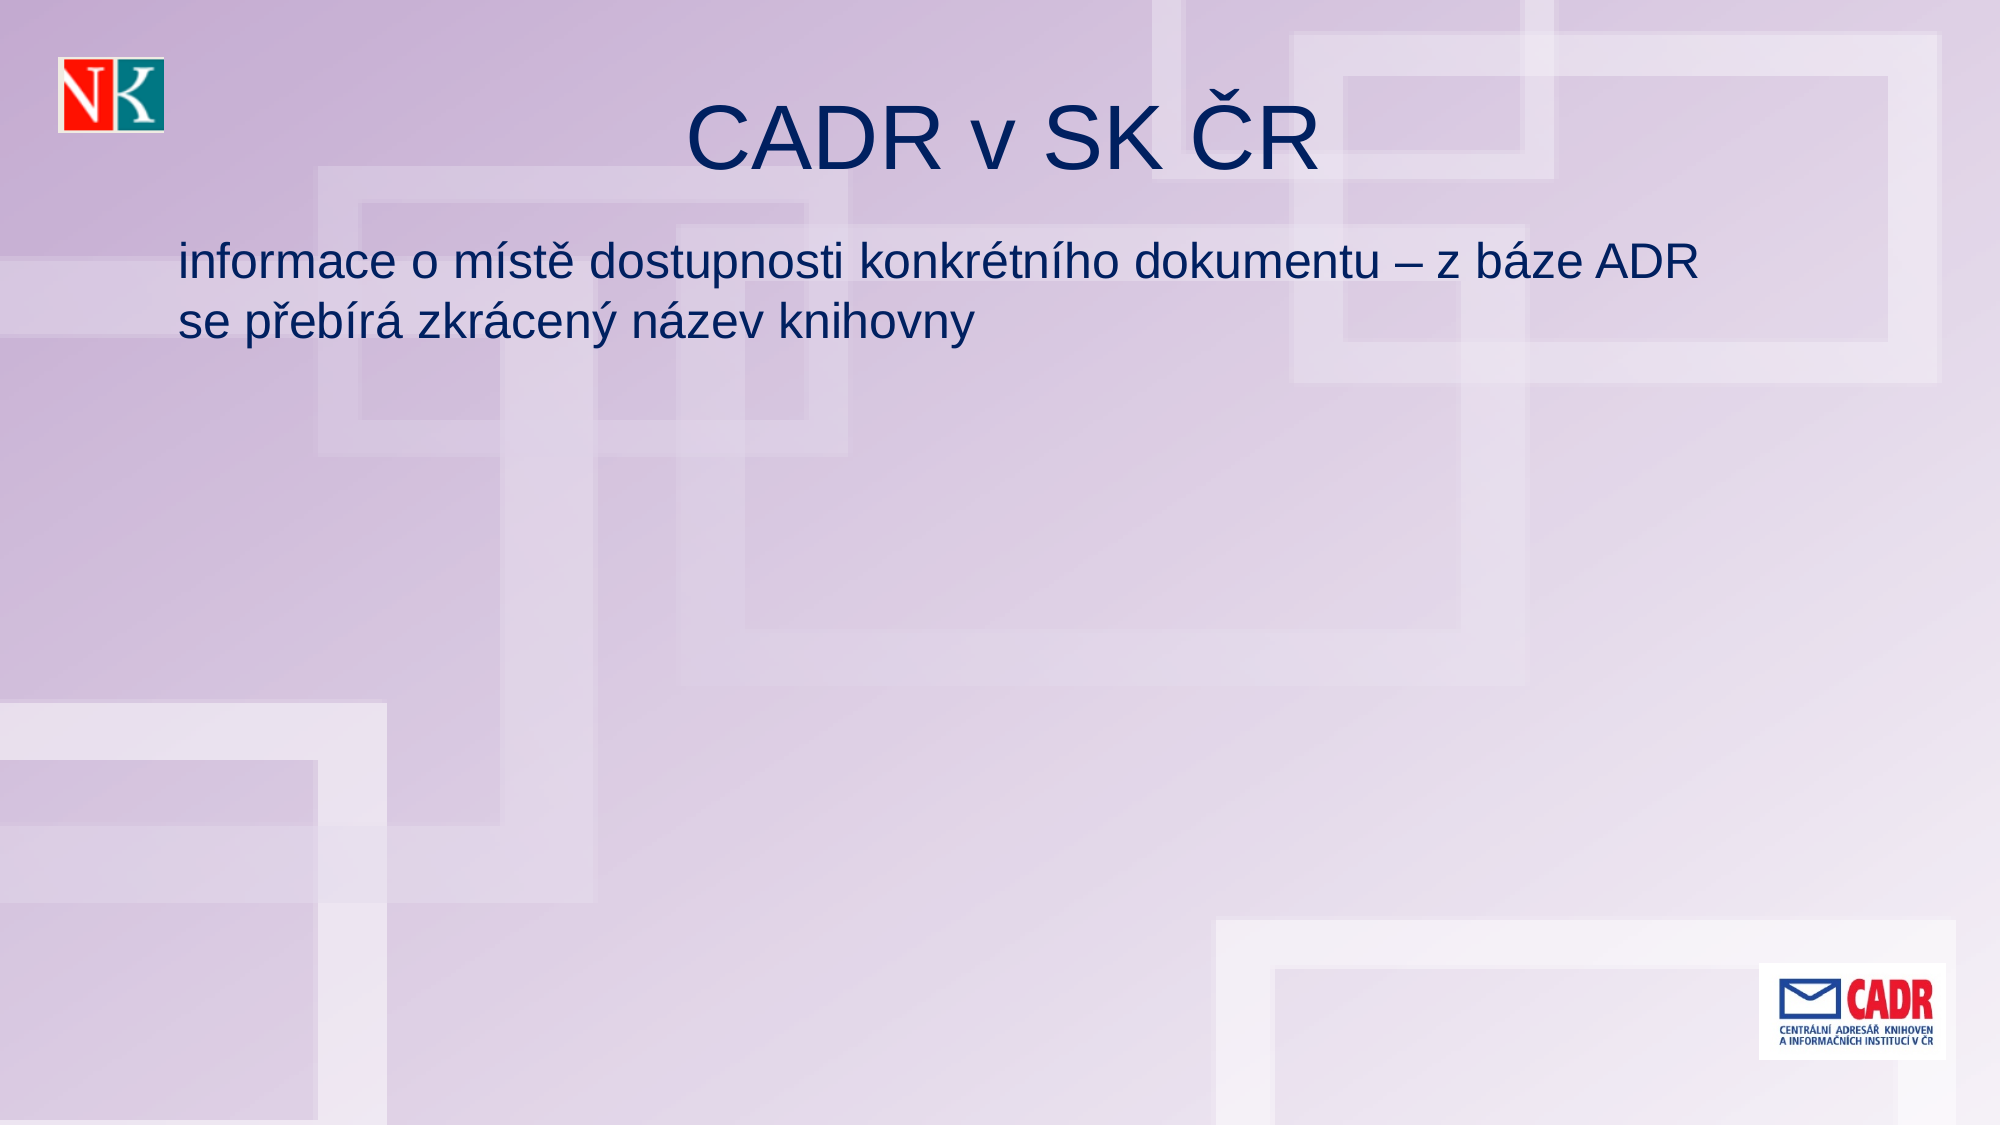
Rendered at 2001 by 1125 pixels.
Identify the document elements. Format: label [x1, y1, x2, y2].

text_box [58, 57, 1946, 1060]
